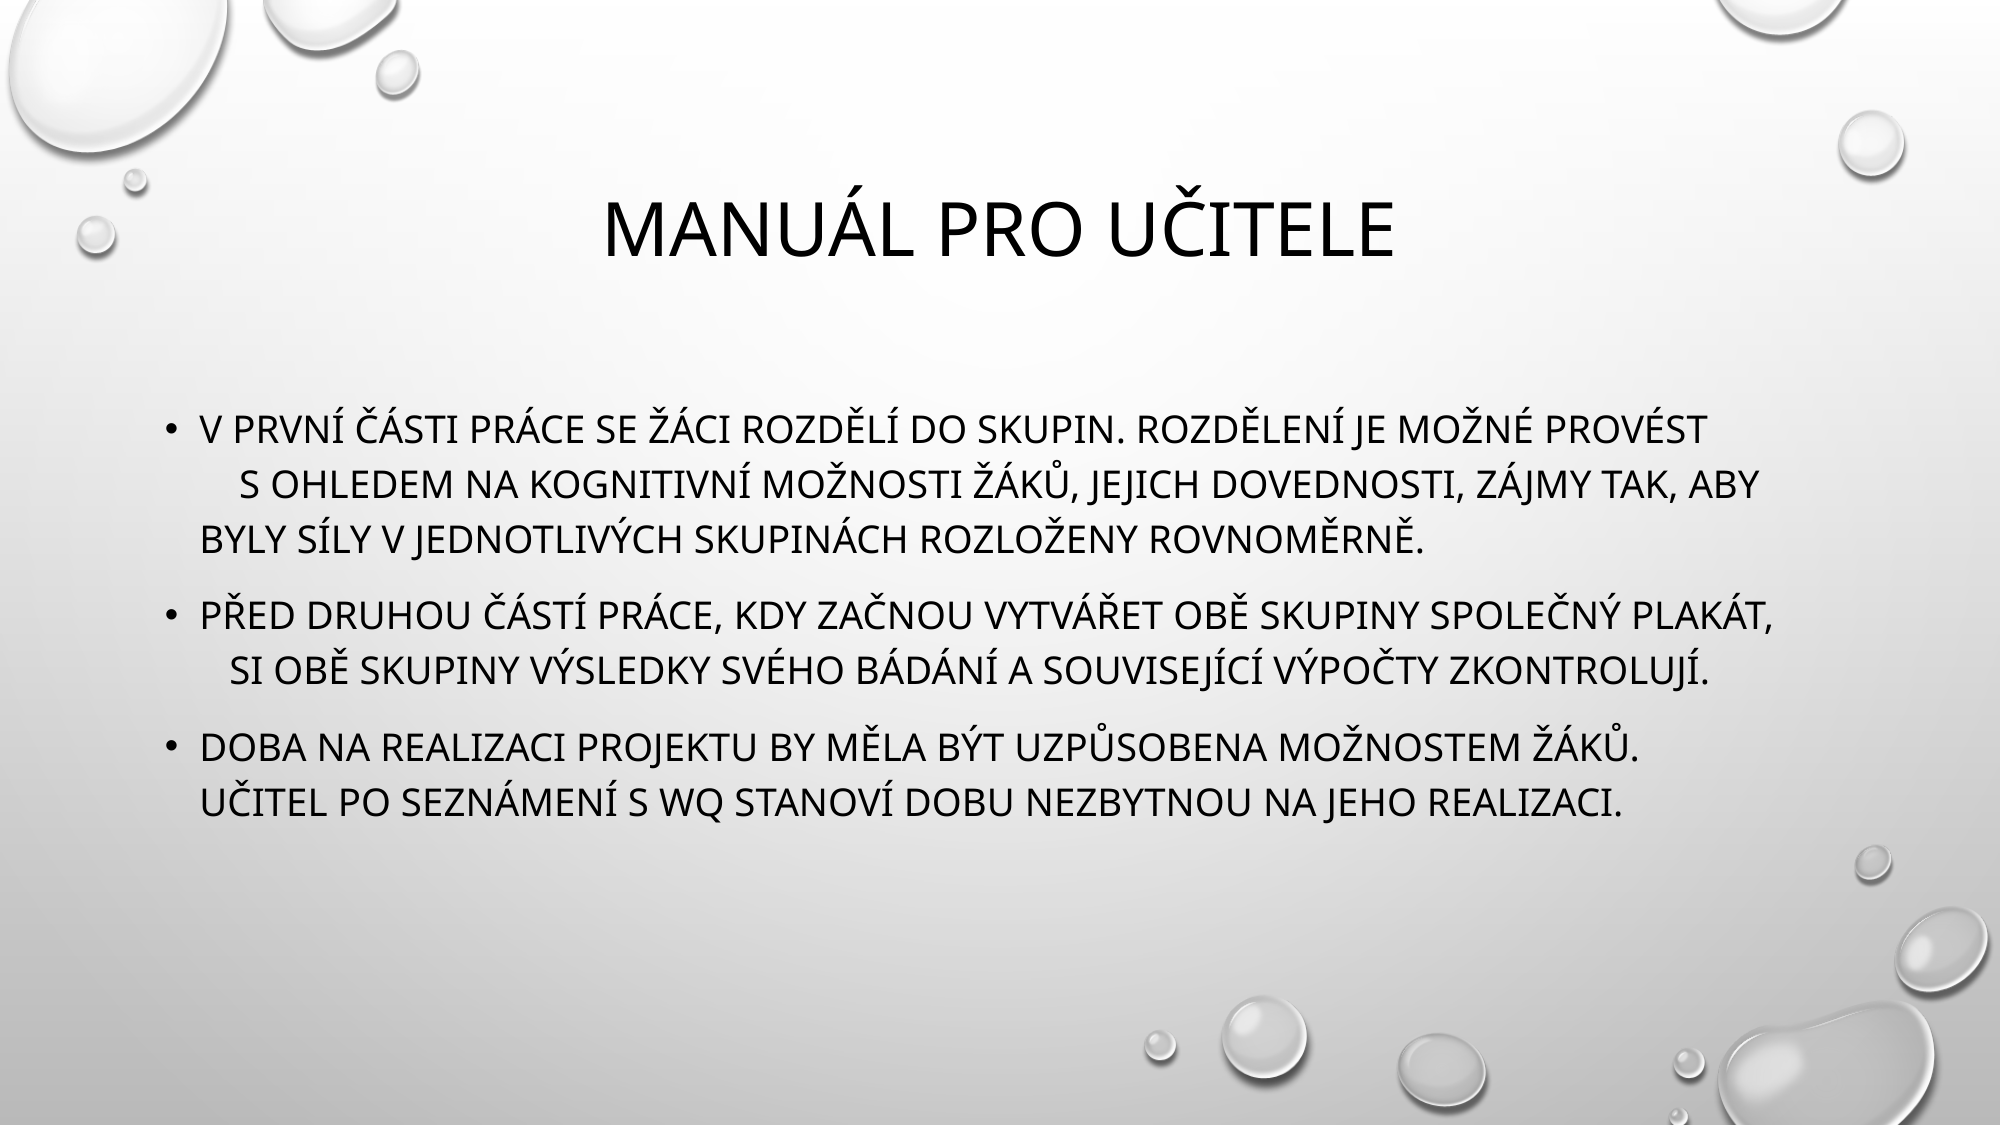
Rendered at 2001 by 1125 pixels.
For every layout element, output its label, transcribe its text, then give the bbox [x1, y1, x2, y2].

list V první části práce se žáci Rozdělí do skupin. rozdělení je možné provést s ohledem na kognitivní možnosti žáků, jejich dovednosti, zájmy tak, aby byly síly v jednotlivých skupinách rozloženy rovnoměrně. Před druhou částí práce, kdy začnou vytvářet obě skupiny společný plakát, si obě skupiny výsledky svého bádání a související výpočty zkontrolují. Doba na realizaci projektu by měla být uzpůsobena možnostem žáků. Učitel po seznámení s WQ stanoví dobu nezbytnou na jeho realizaci. [149, 388, 1850, 950]
picture [0, 0, 2000, 1125]
title Manuál pro učitele [149, 101, 1851, 364]
